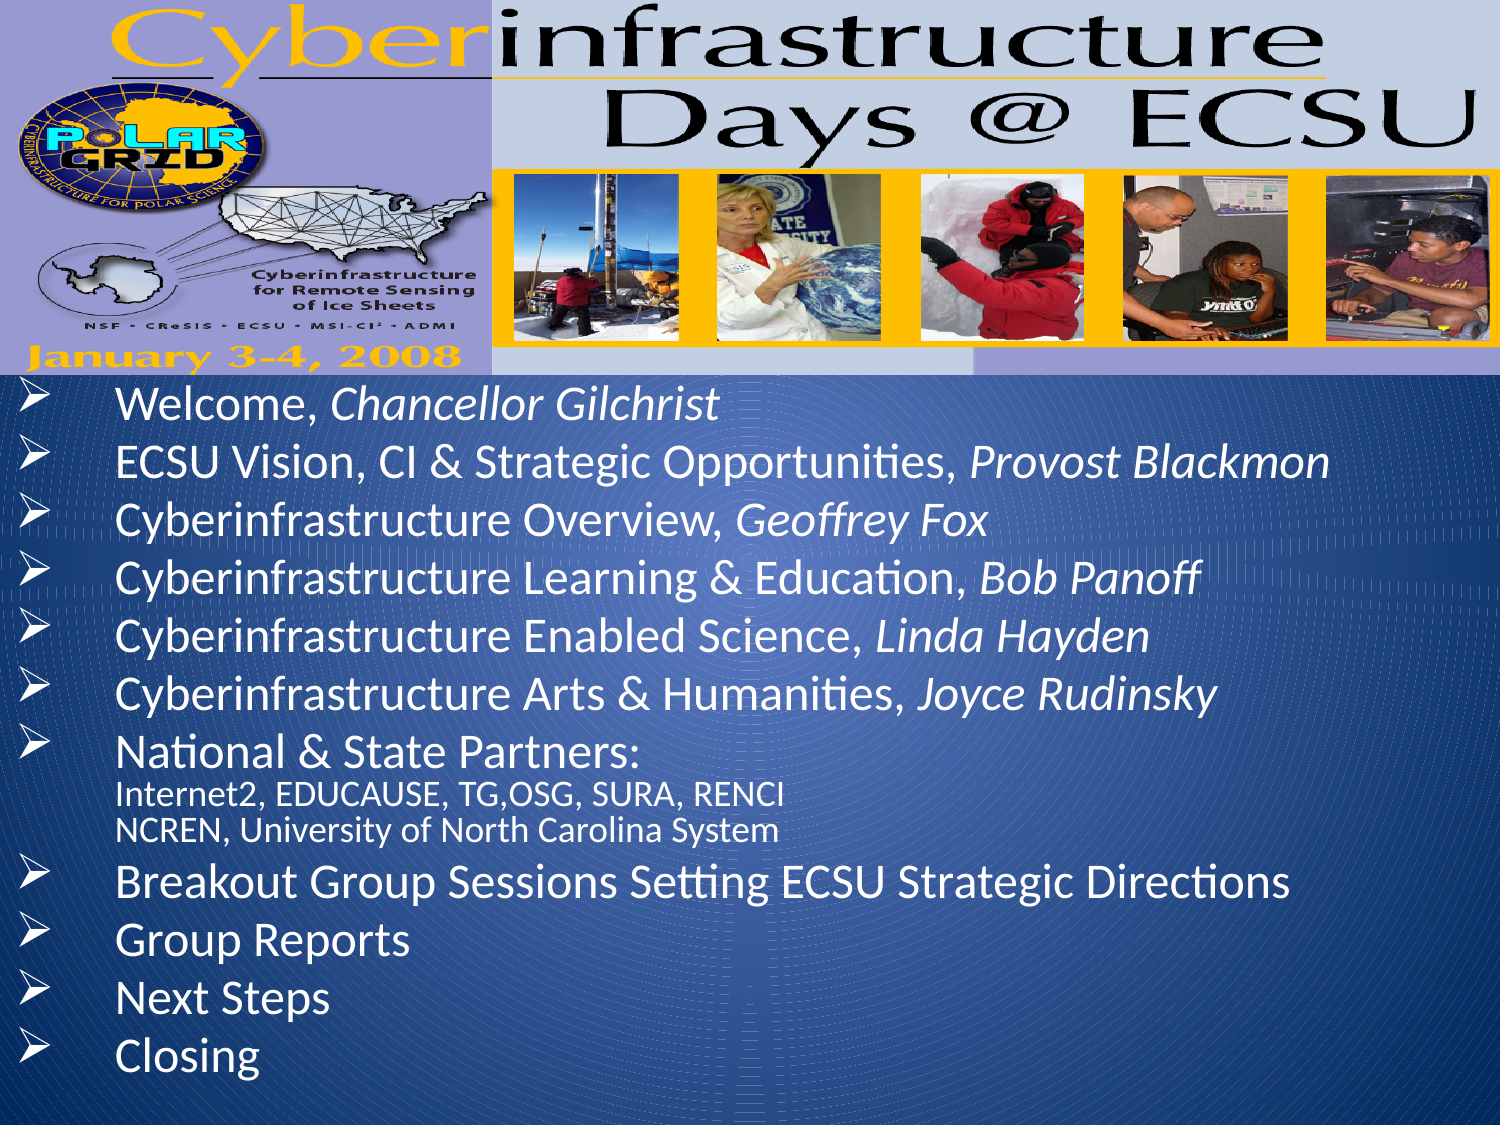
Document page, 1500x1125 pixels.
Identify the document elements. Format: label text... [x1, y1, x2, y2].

list Welcome, Chancellor Gilchrist ECSU Vision, CI & Strategic Opportunities, Provost Blackmon Cyberinfrastructure Overview, Geoffrey Fox Cyberinfrastructure Learning & Education, Bob Panoff Cyberinfrastructure Enabled Science, Linda Hayden Cyberinfrastructure Arts & Humanities, Joyce Rudinsky National & State Partners: Internet2, EDUCAUSE, TG,OSG, SURA, RENCI NCREN, University of North Carolina System Breakout Group Sessions Setting ECSU Strategic Directions Group Reports Next Steps Closing [0, 382, 1500, 1125]
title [0, 0, 1500, 376]
